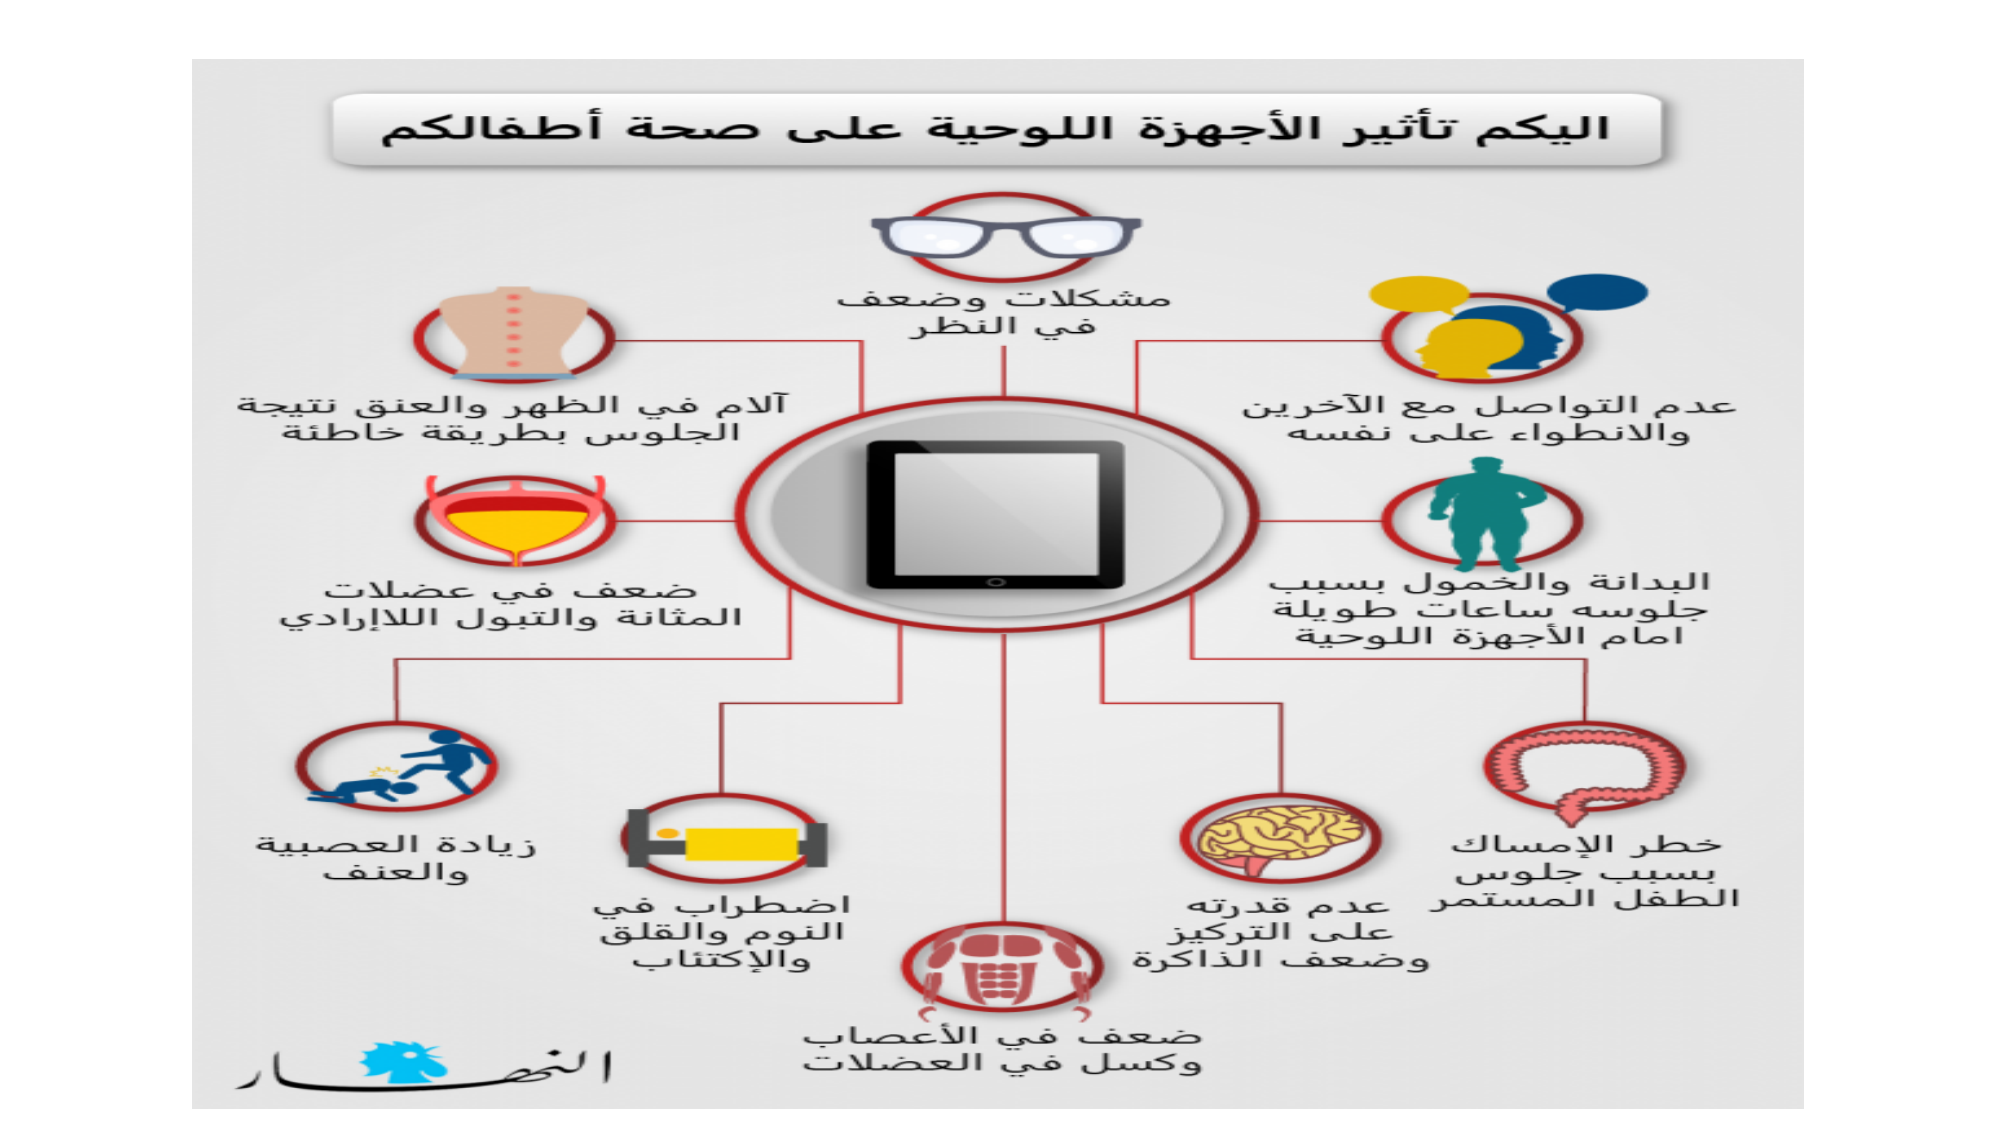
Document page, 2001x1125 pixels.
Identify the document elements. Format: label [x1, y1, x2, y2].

list [192, 59, 1804, 1109]
